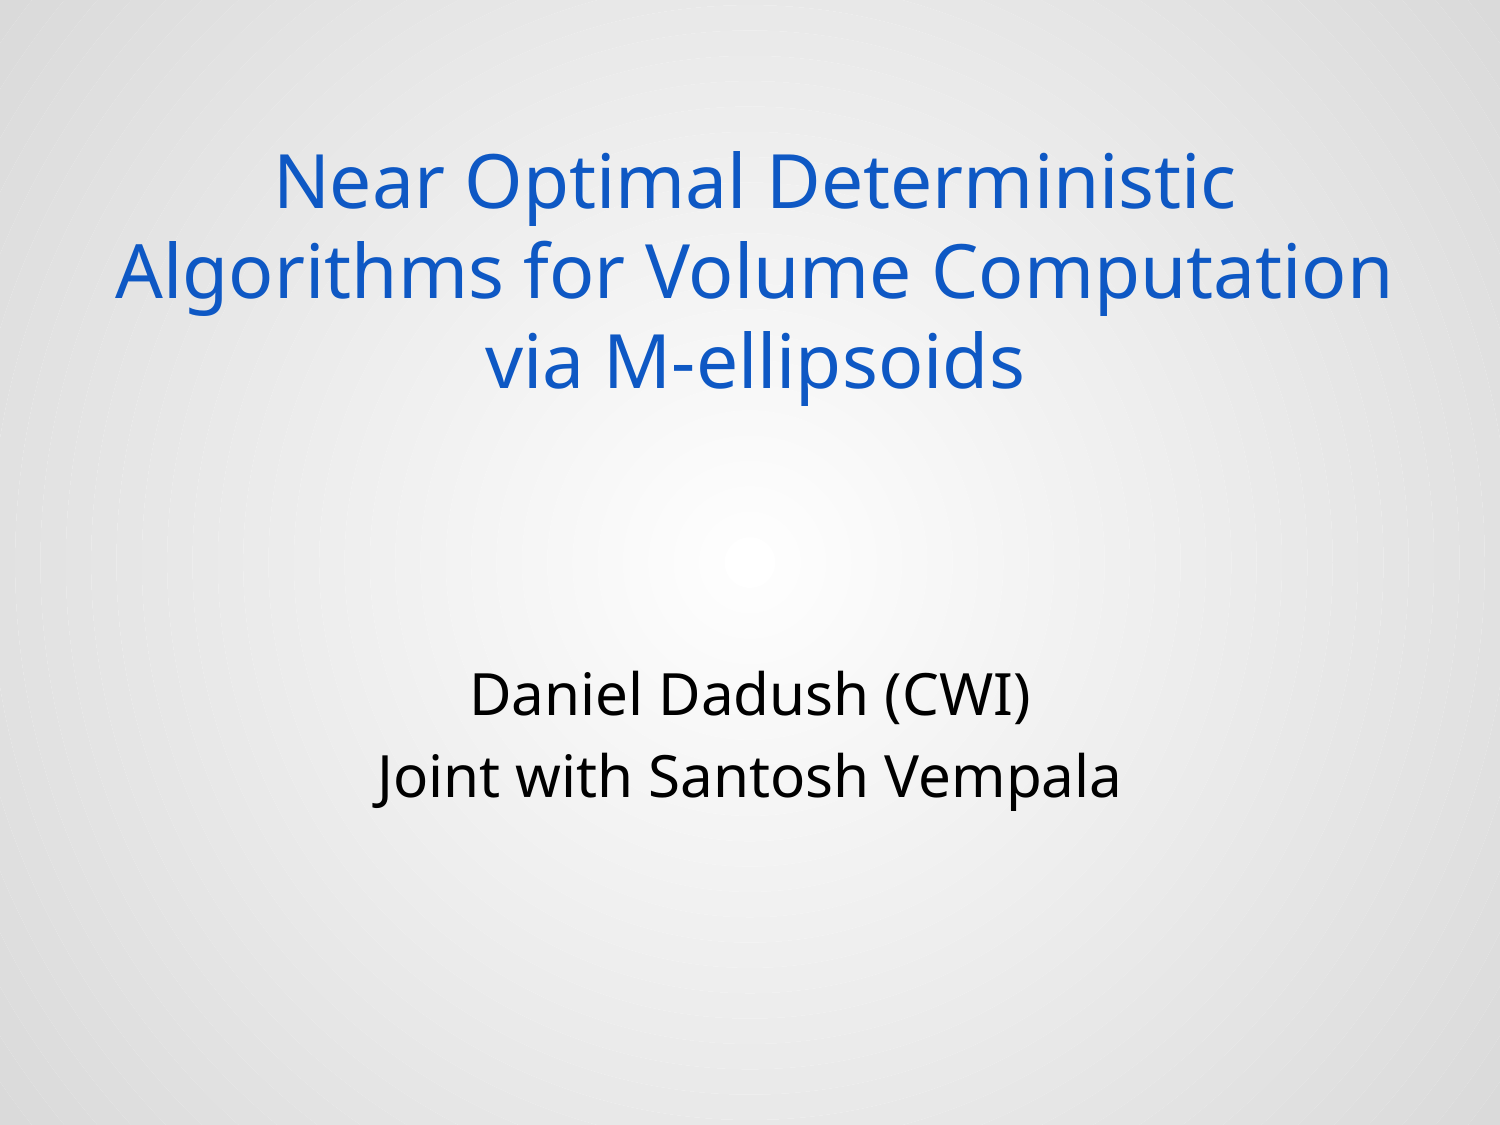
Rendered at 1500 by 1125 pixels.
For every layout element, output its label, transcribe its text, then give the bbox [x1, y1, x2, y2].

subtitle Daniel Dadush (CWI) Joint with Santosh Vempala [225, 650, 1275, 1025]
title Near Optimal Deterministic Algorithms for Volume Computation via M-ellipsoids [76, 75, 1434, 463]
